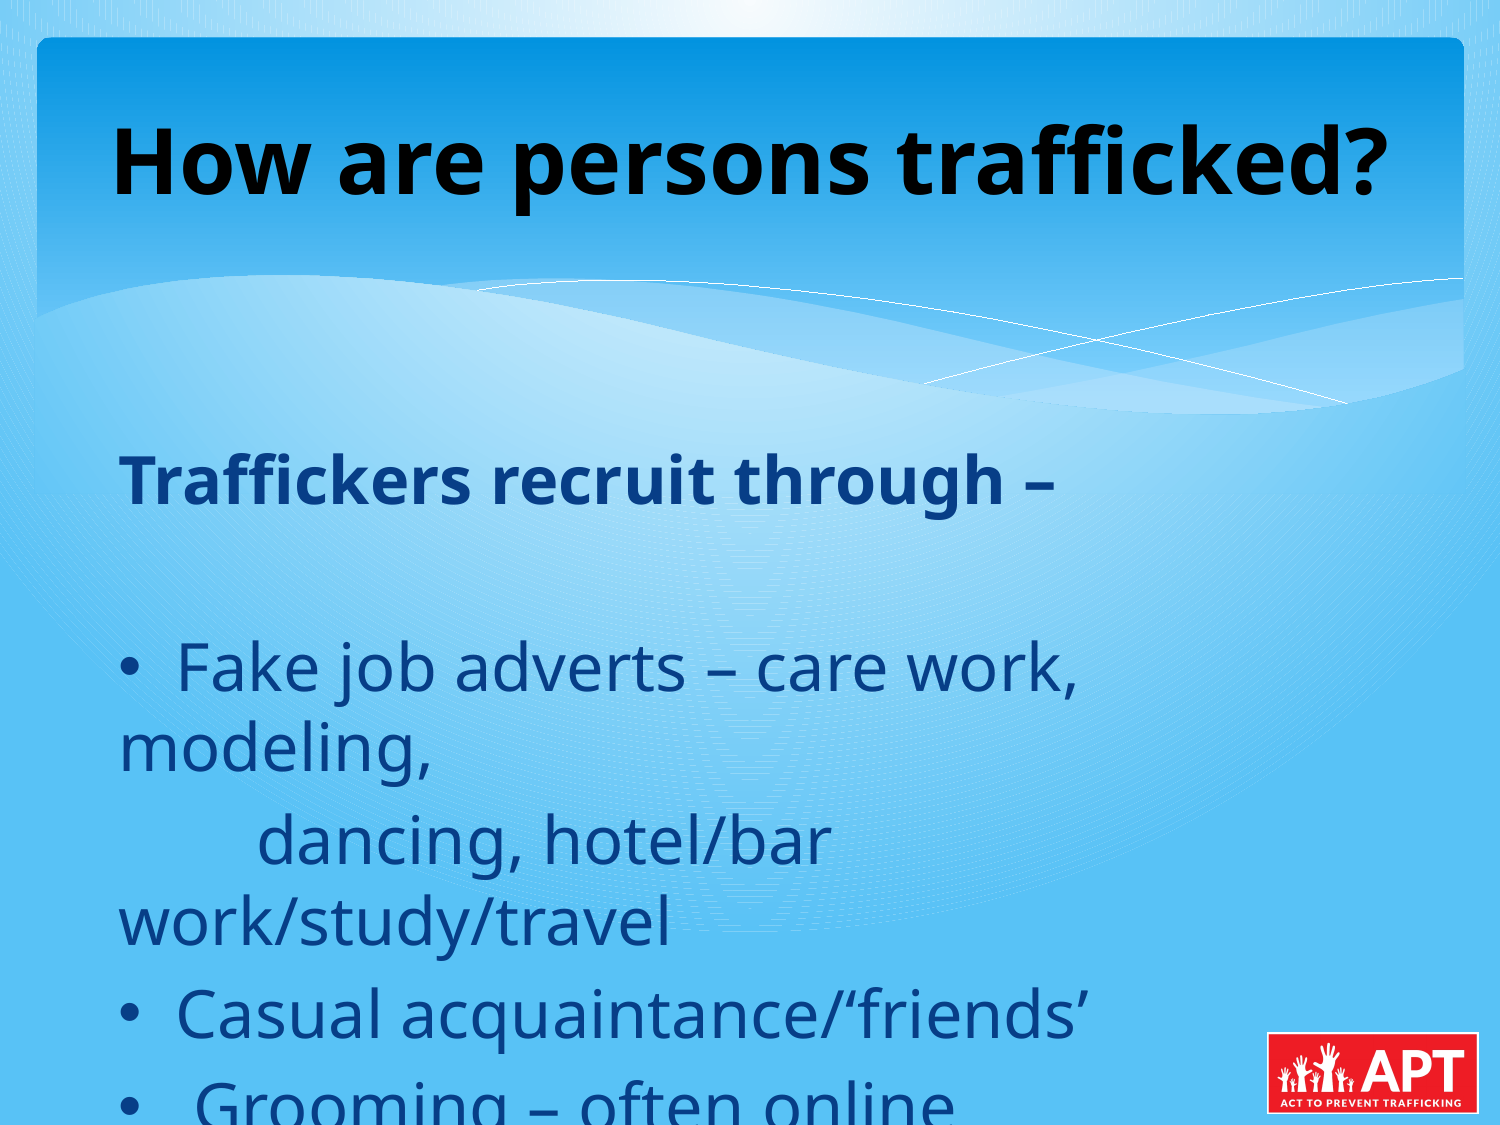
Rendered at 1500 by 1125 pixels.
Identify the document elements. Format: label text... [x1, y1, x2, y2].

picture [1266, 1031, 1479, 1114]
title How are persons trafficked? [74, 55, 1426, 262]
list Traffickers recruit through – Fake job adverts – care work, modeling, dancing, hotel/bar work/study/travel Casual acquaintance/‘friends’ Grooming – often online [102, 430, 1379, 1081]
